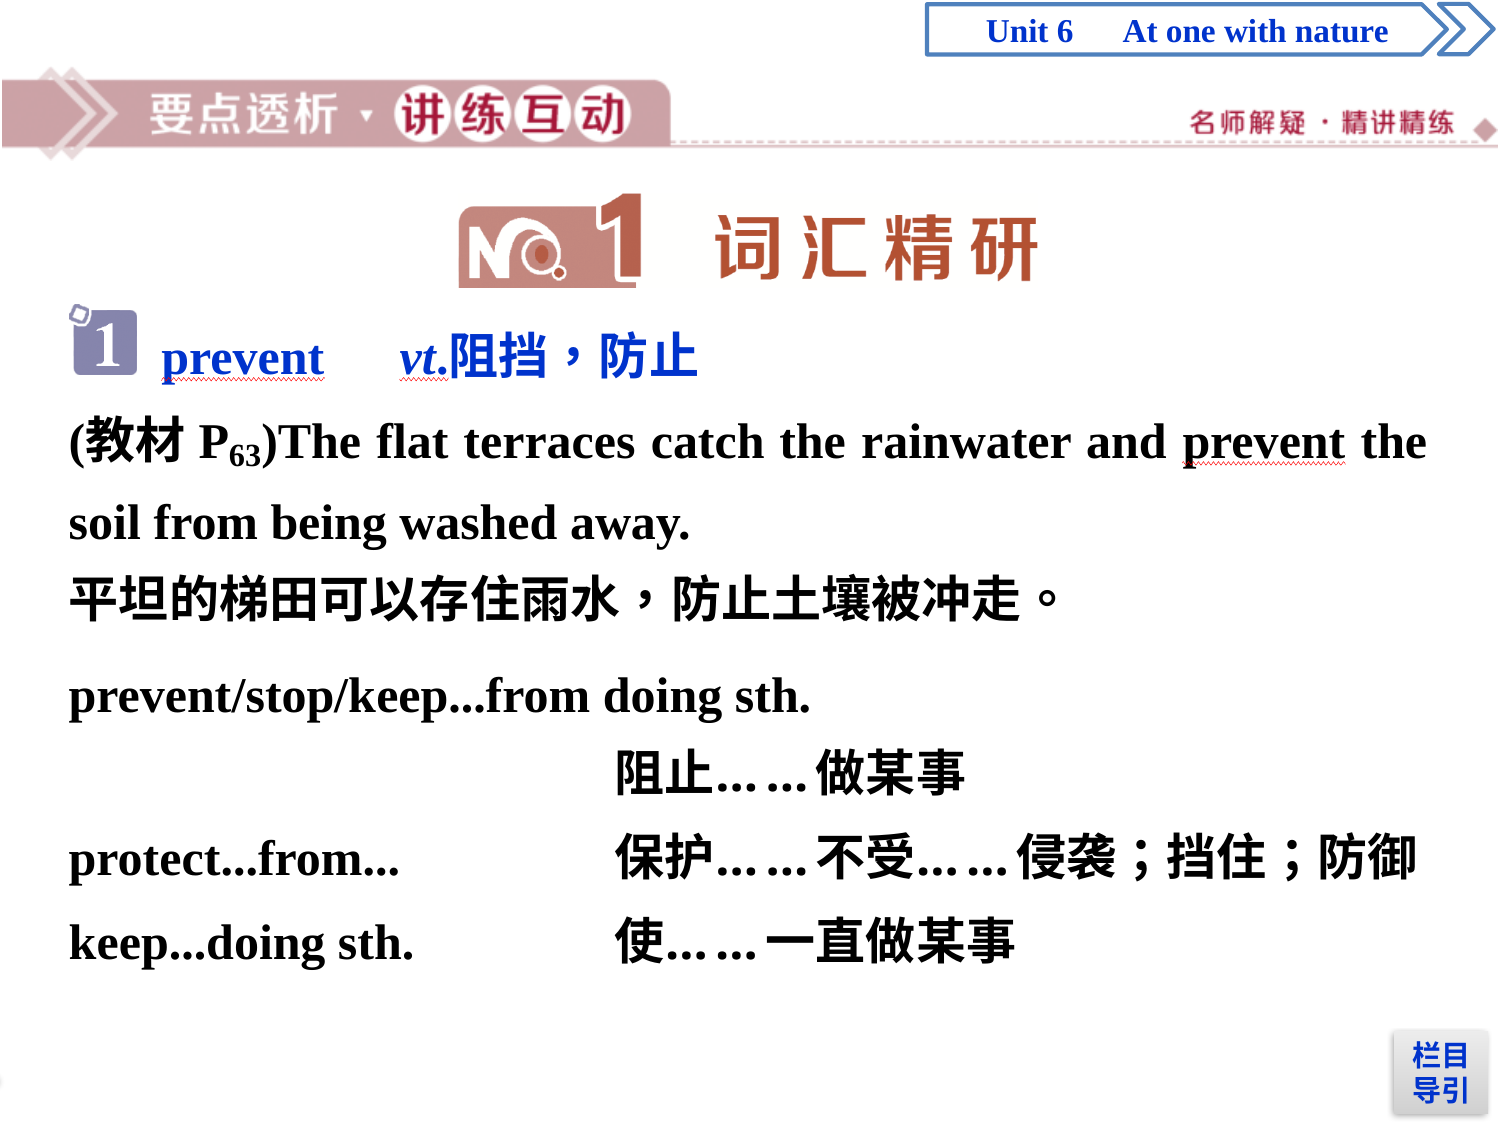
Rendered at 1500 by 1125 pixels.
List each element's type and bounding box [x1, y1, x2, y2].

text_box [68, 665, 1428, 1000]
picture [2, 66, 1499, 162]
text_box [68, 193, 1428, 653]
